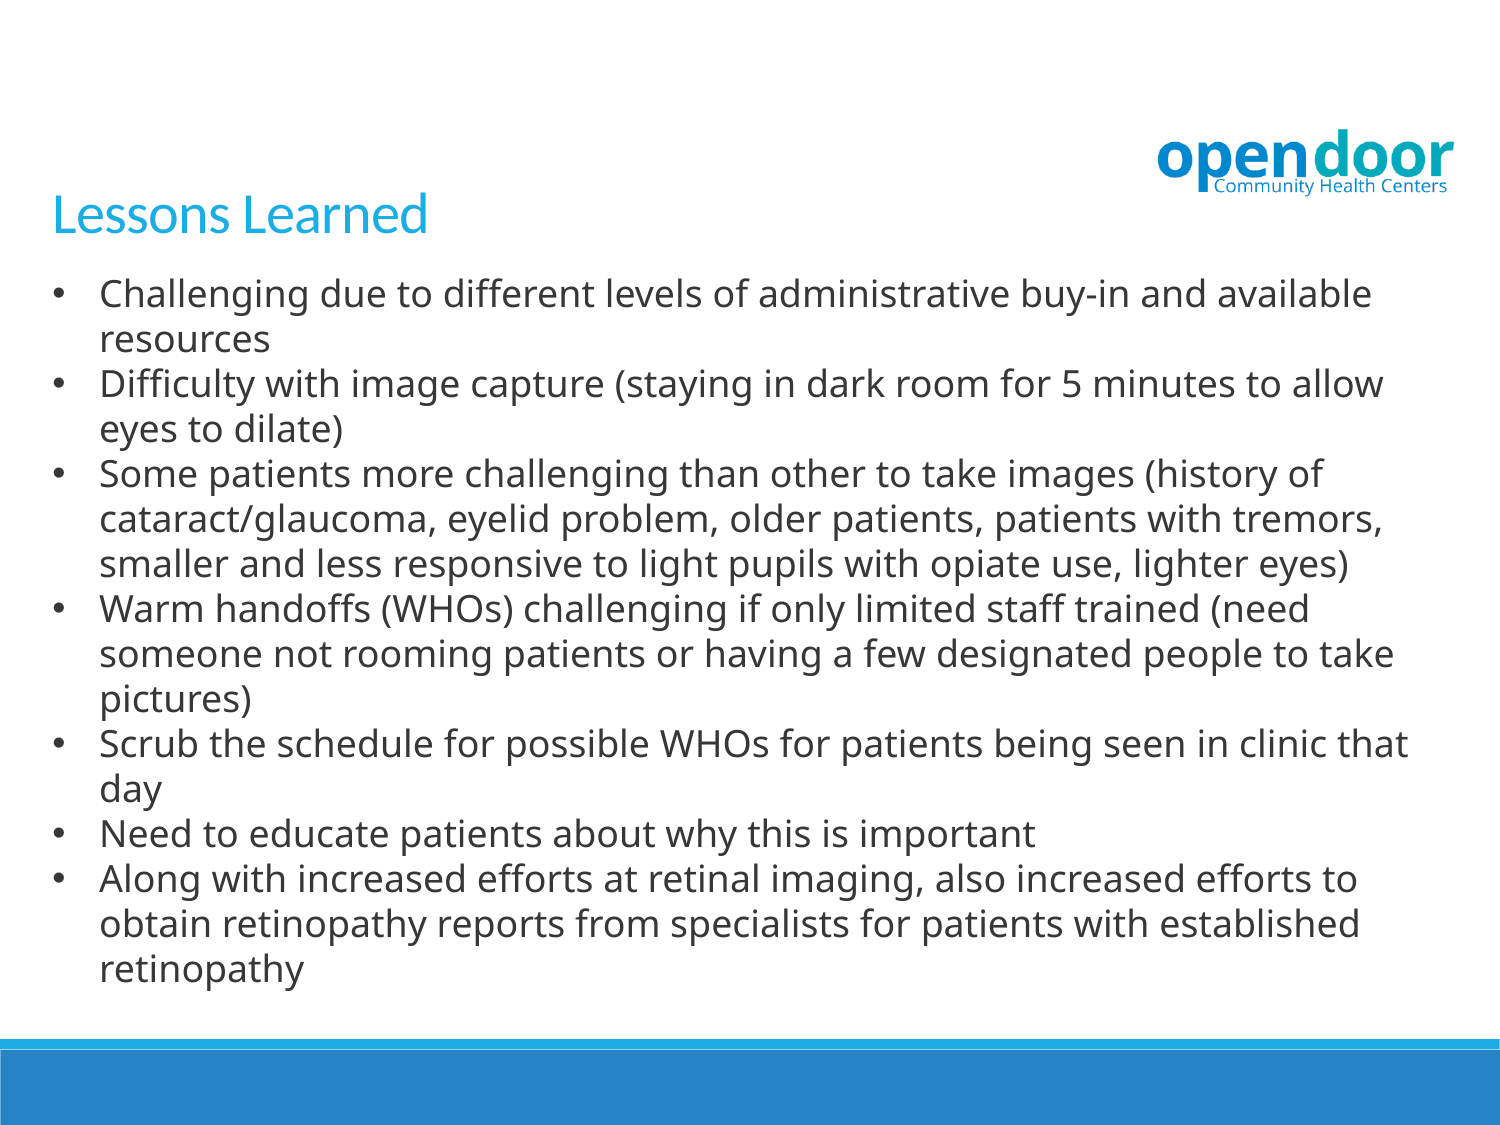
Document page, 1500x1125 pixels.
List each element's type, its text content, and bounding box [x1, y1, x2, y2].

picture [1149, 124, 1463, 200]
title Lessons Learned [37, 149, 1500, 313]
text_box Challenging due to different levels of administrative buy-in and available resources Difficulty with image capture (staying in dark room for 5 minutes to allow eyes to dilate) Some patients more challenging than other to take images (history of cataract/glaucoma, eyelid problem, older patients, patients with tremors, smaller and less responsive to light pupils with opiate use, lighter eyes) Warm handoffs (WHOs) challenging if only limited staff trained (need someone not rooming patients or having a few designated people to take pictures) Scrub the schedule for possible WHOs for patients being seen in clinic that day Need to educate patients about why this is important Along with increased efforts at retinal imaging, also increased efforts to obtain retinopathy reports from specialists for patients with established retinopathy [37, 262, 1438, 1125]
